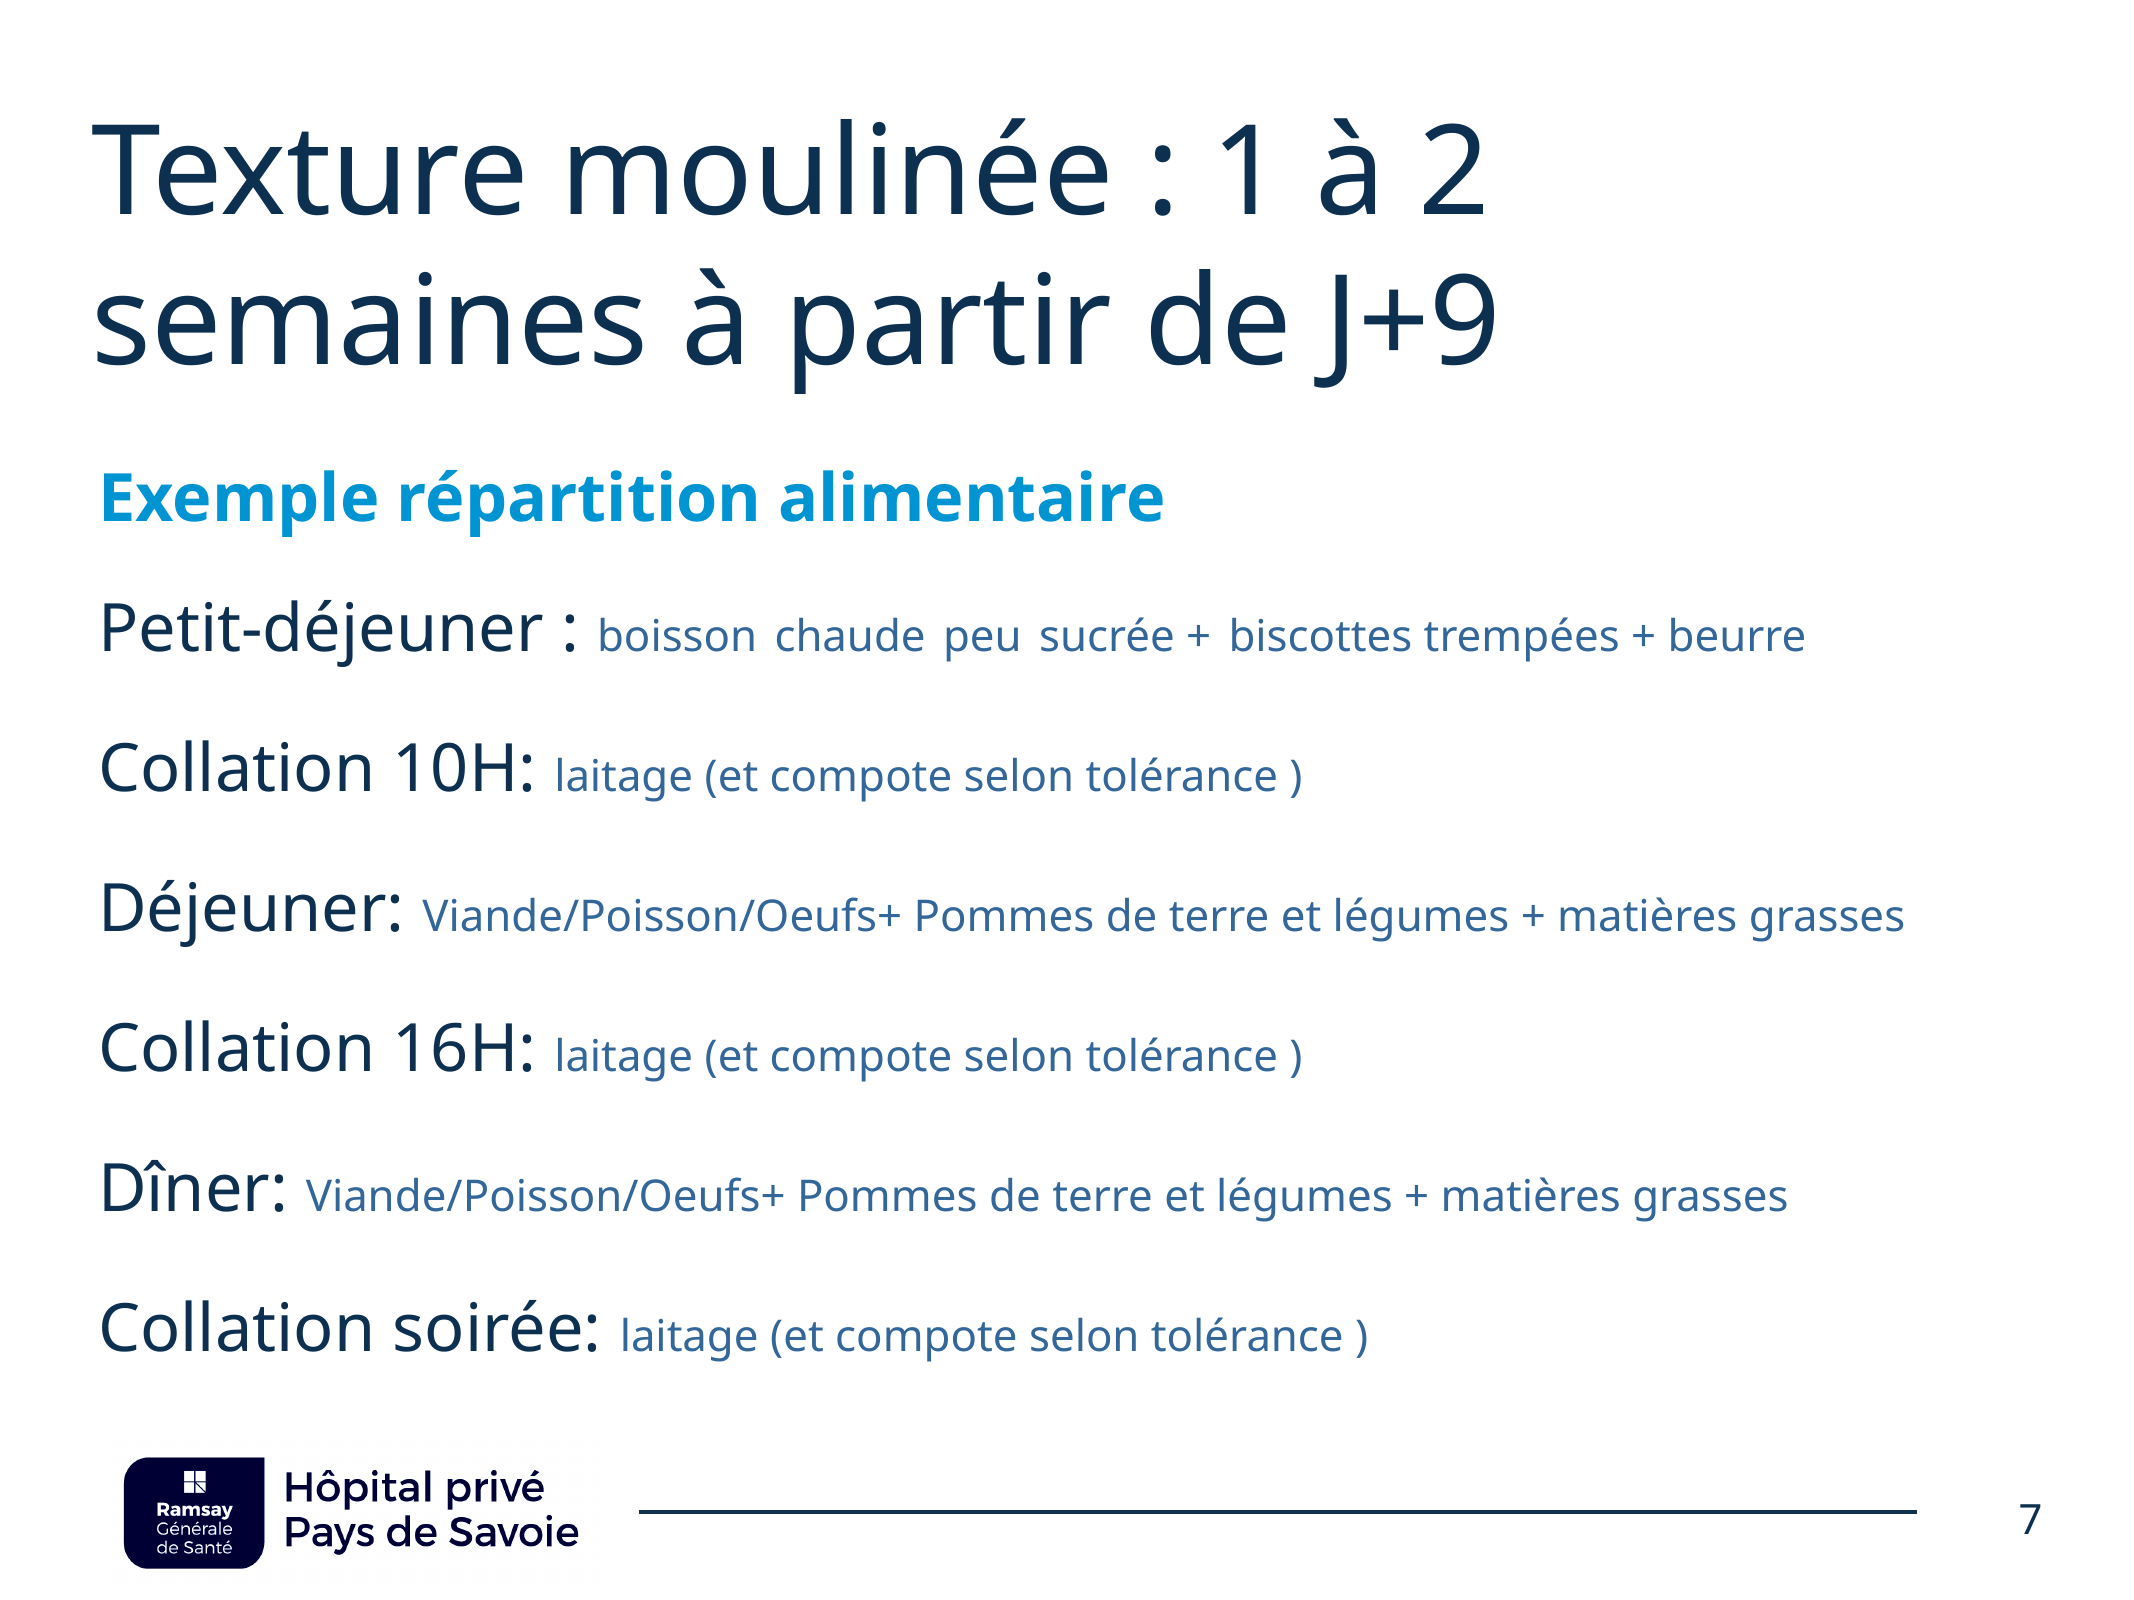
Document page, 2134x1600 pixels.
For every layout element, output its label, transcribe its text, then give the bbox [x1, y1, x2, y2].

title Texture moulinée : 1 à 2 semaines à partir de J+9 [82, 80, 2051, 255]
slide_number 7 [1963, 1483, 2052, 1553]
list Exemple répartition alimentaire Petit-déjeuner : boisson chaude peu sucrée + biscottes trempées + beurre Collation 10H: laitage (et compote selon tolérance ) Déjeuner: Viande/Poisson/Oeufs+ Pommes de terre et légumes + matières grasses Collation 16H: laitage (et compote selon tolérance ) Dîner: Viande/Poisson/Oeufs+ Pommes de terre et légumes + matières grasses Collation soirée: laitage (et compote selon tolérance ) [83, 307, 2051, 1351]
picture [101, 1435, 601, 1590]
